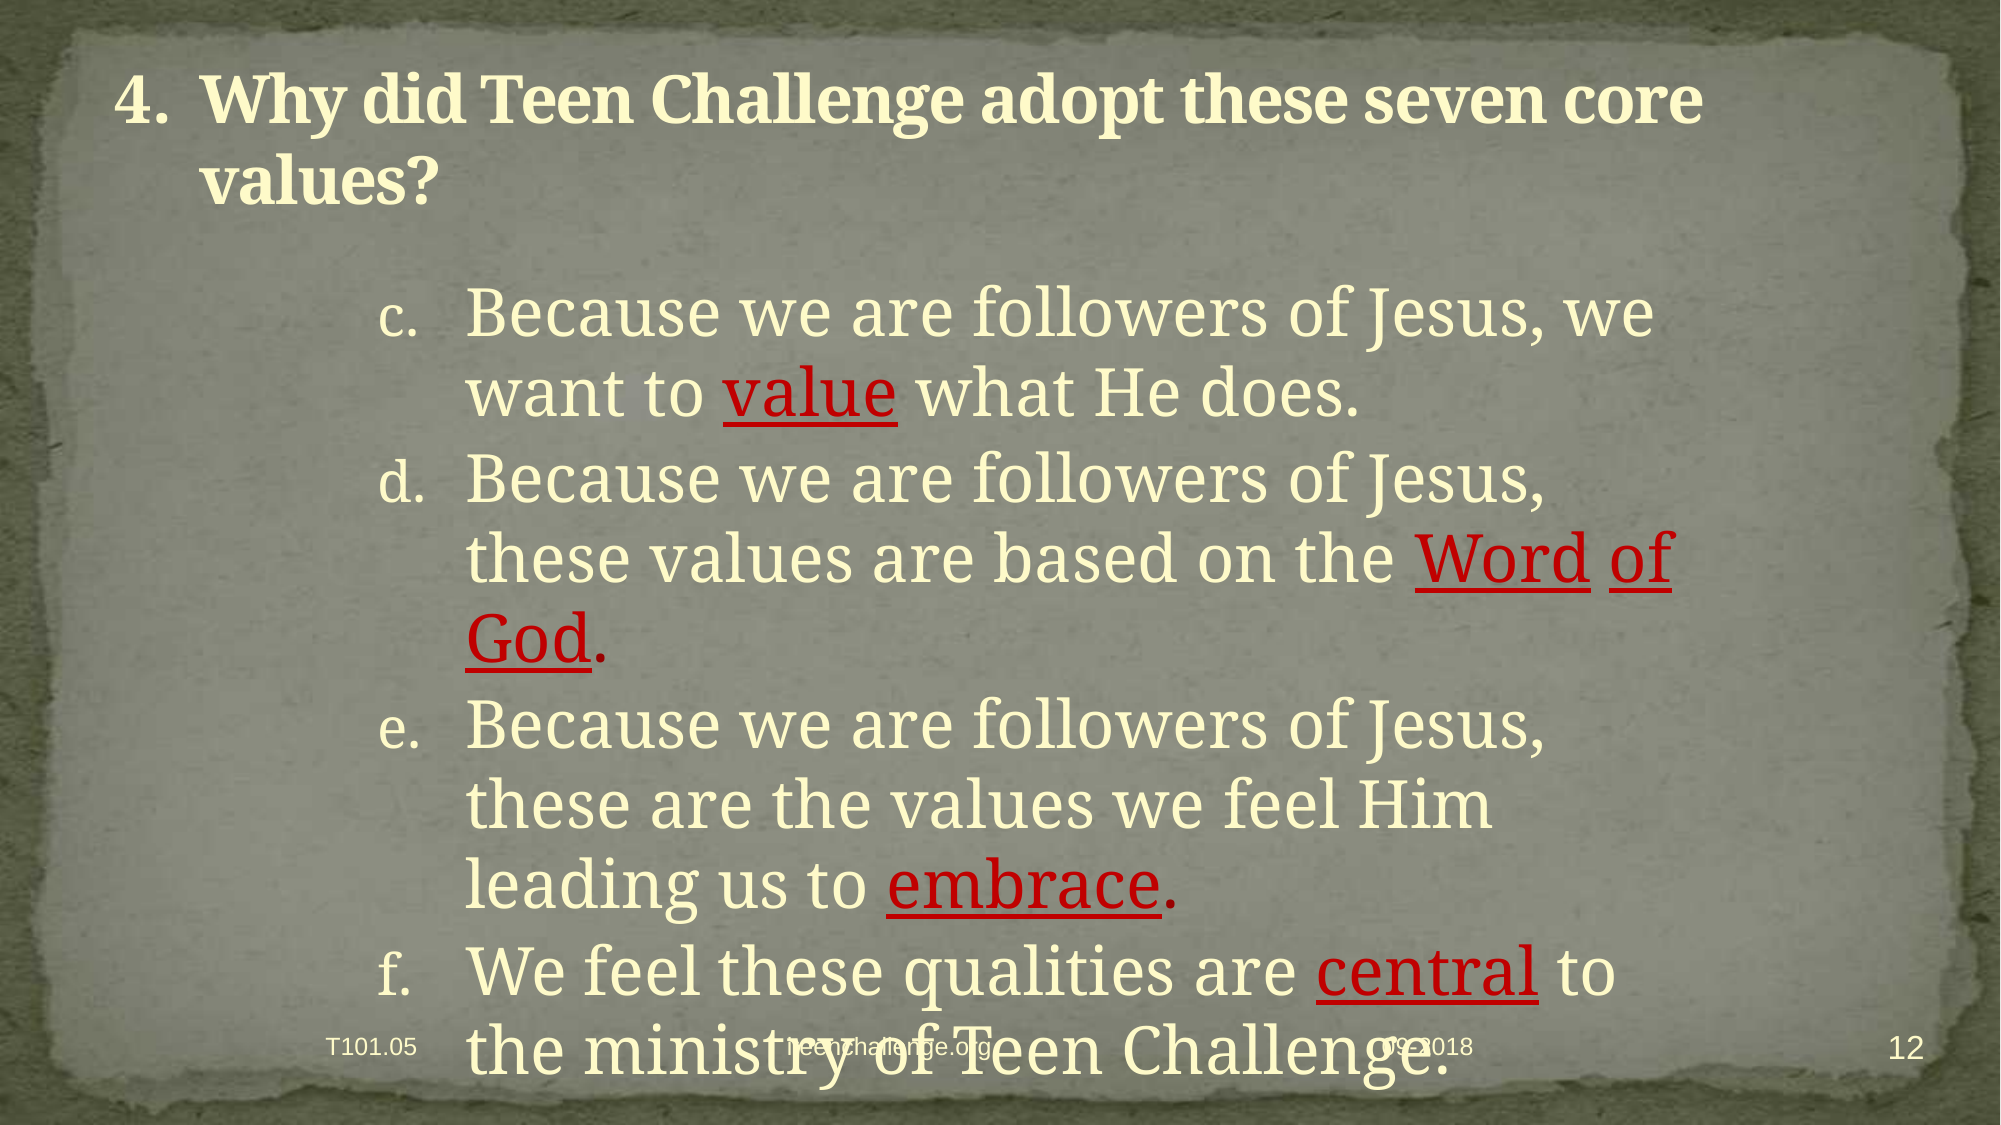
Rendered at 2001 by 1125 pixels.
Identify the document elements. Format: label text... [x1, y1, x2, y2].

slide_number 09-2018 [1366, 1017, 1834, 1081]
picture [0, 0, 2001, 1125]
footer T101.05 iteenchallenge.org [50, 1017, 1100, 1081]
title Why did Teen Challenge adopt these seven core values? [99, 24, 1900, 225]
slide_number 12 [1839, 1014, 1973, 1089]
list Because we are followers of Jesus, we want to value what He does. Because we are followers of Jesus, these values are based on the Word of God. Because we are followers of Jesus, these are the values we feel Him leading us to embrace. We feel these qualities are central to the ministry of Teen Challenge. [287, 262, 1700, 1063]
